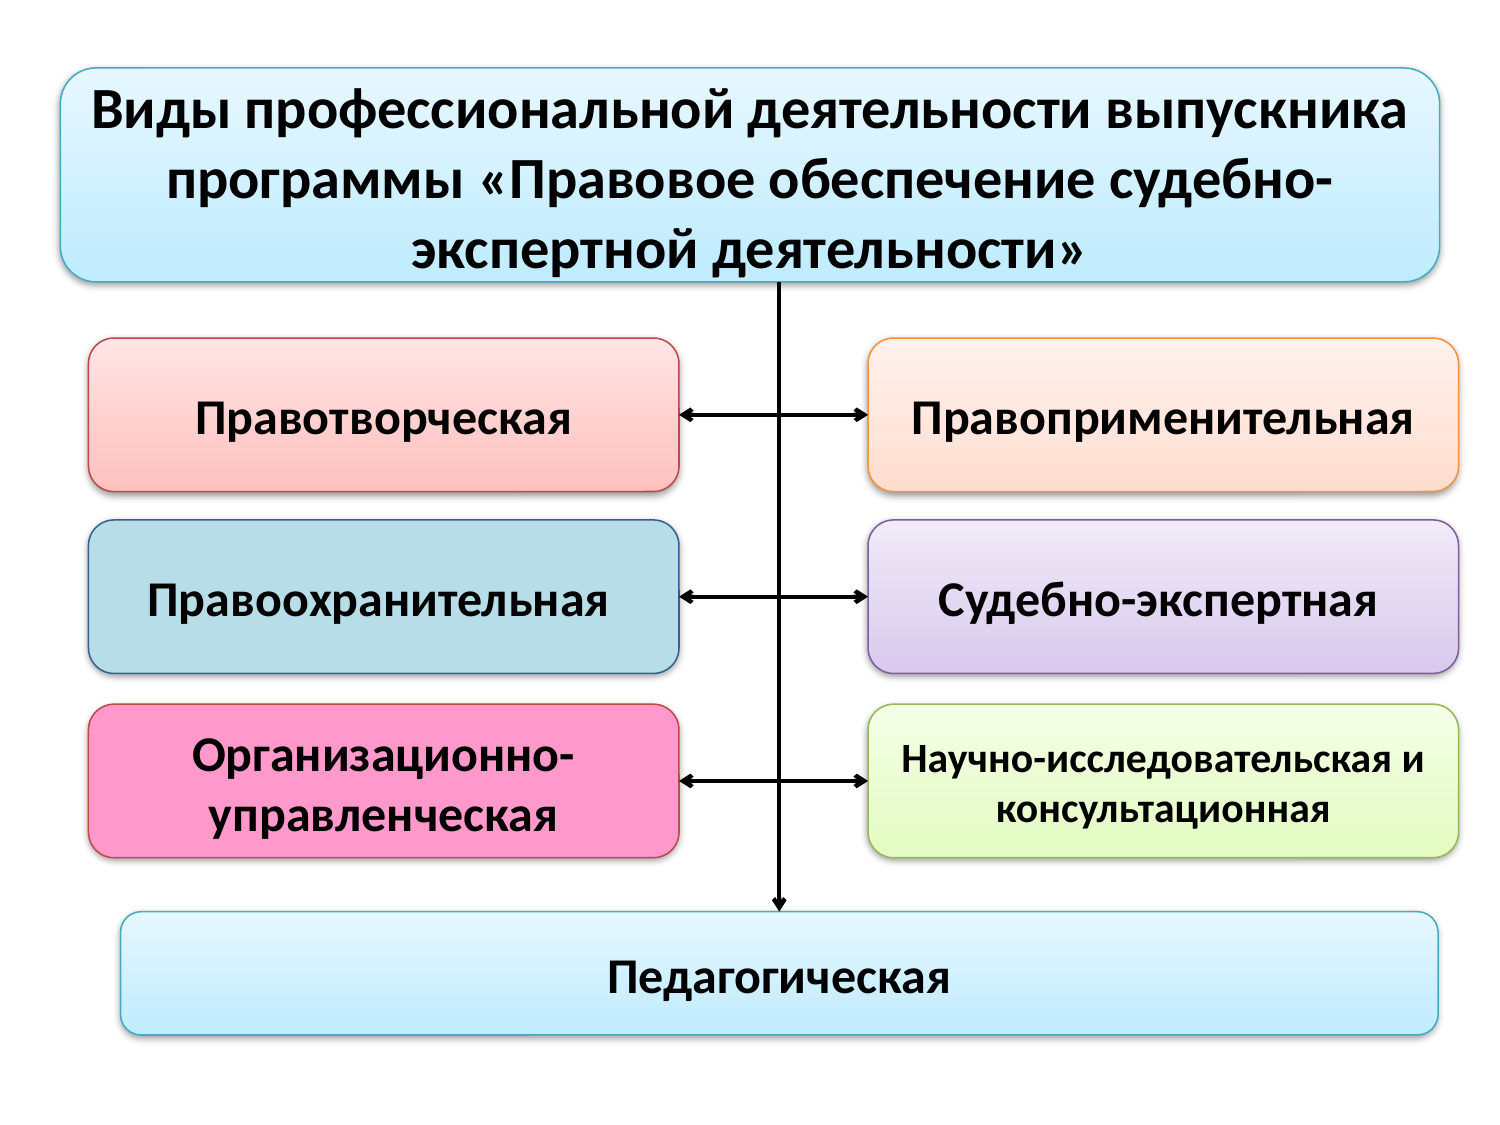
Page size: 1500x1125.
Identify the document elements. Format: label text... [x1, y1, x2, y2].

text_box Судебно-экспертная [867, 519, 1460, 675]
text_box Научно-исследовательская и консультационная [867, 703, 1460, 859]
text_box Правоохранительная [87, 519, 680, 675]
text_box Правоприменительная [867, 337, 1460, 493]
text_box Организационно-управленческая [87, 703, 680, 859]
text_box Виды профессиональной деятельности выпускника программы «Правовое обеспечение судебно-экспертной деятельности» [59, 67, 1441, 283]
text_box Правотворческая [87, 337, 680, 493]
text_box Педагогическая [119, 910, 1439, 1036]
